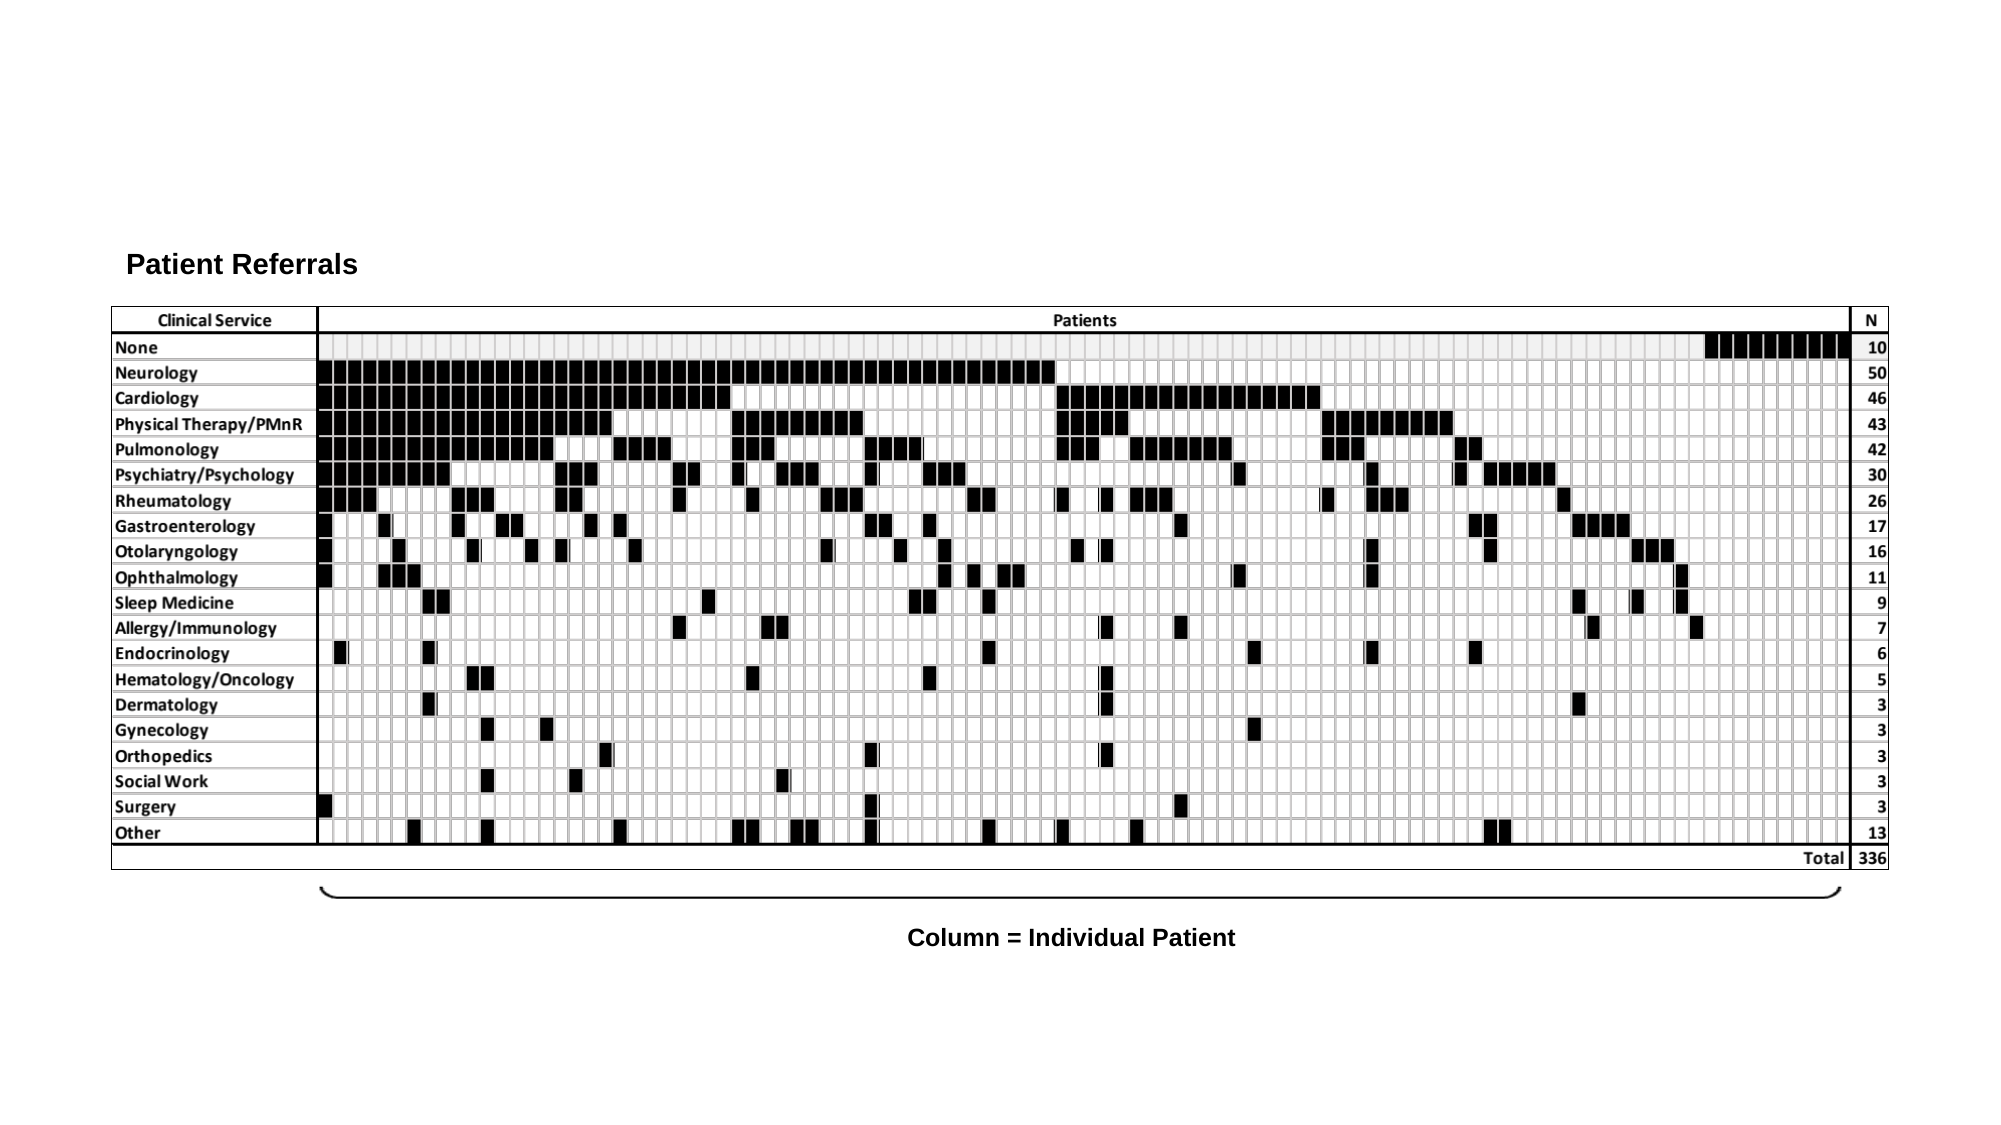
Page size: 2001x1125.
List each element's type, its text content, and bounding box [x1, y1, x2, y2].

text_box Column = Individual Patient [892, 913, 2000, 959]
text_box Patient Referrals [111, 238, 1112, 288]
picture [297, 872, 1889, 917]
picture [111, 306, 1889, 870]
